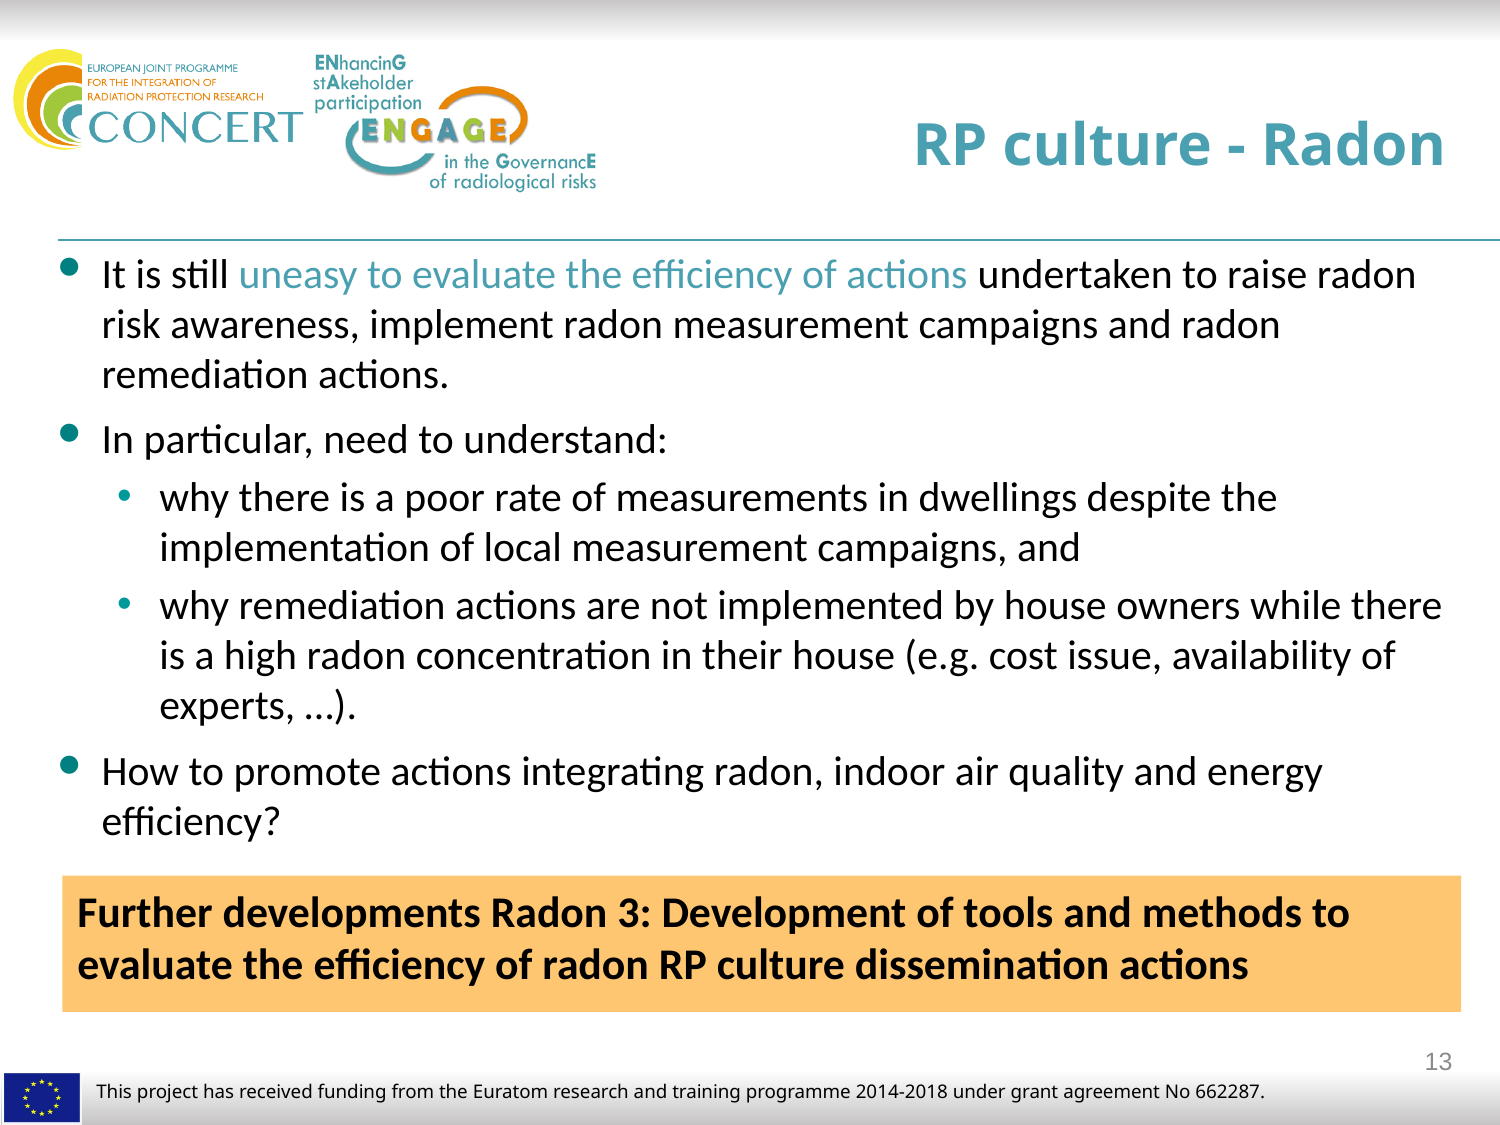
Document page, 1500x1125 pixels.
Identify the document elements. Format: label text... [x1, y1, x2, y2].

picture [0, 41, 606, 203]
list Further developments Radon 3: Development of tools and methods to evaluate the efficiency of radon RP culture dissemination actions [62, 891, 1462, 1012]
slide_number 13 [1262, 1029, 1468, 1090]
picture [2, 1072, 82, 1125]
text_box It is still uneasy to evaluate the efficiency of actions undertaken to raise radon risk awareness, implement radon measurement campaigns and radon remediation actions. In particular, need to understand: why there is a poor rate of measurements in dwellings despite the implementation of local measurement campaigns, and why remediation actions are not implemented by house owners while there is a high radon concentration in their house (e.g. cost issue, availability of experts, …). How to promote actions integrating radon, indoor air quality and energy efficiency? [42, 238, 1468, 891]
title RP culture - Radon [659, 86, 1462, 208]
